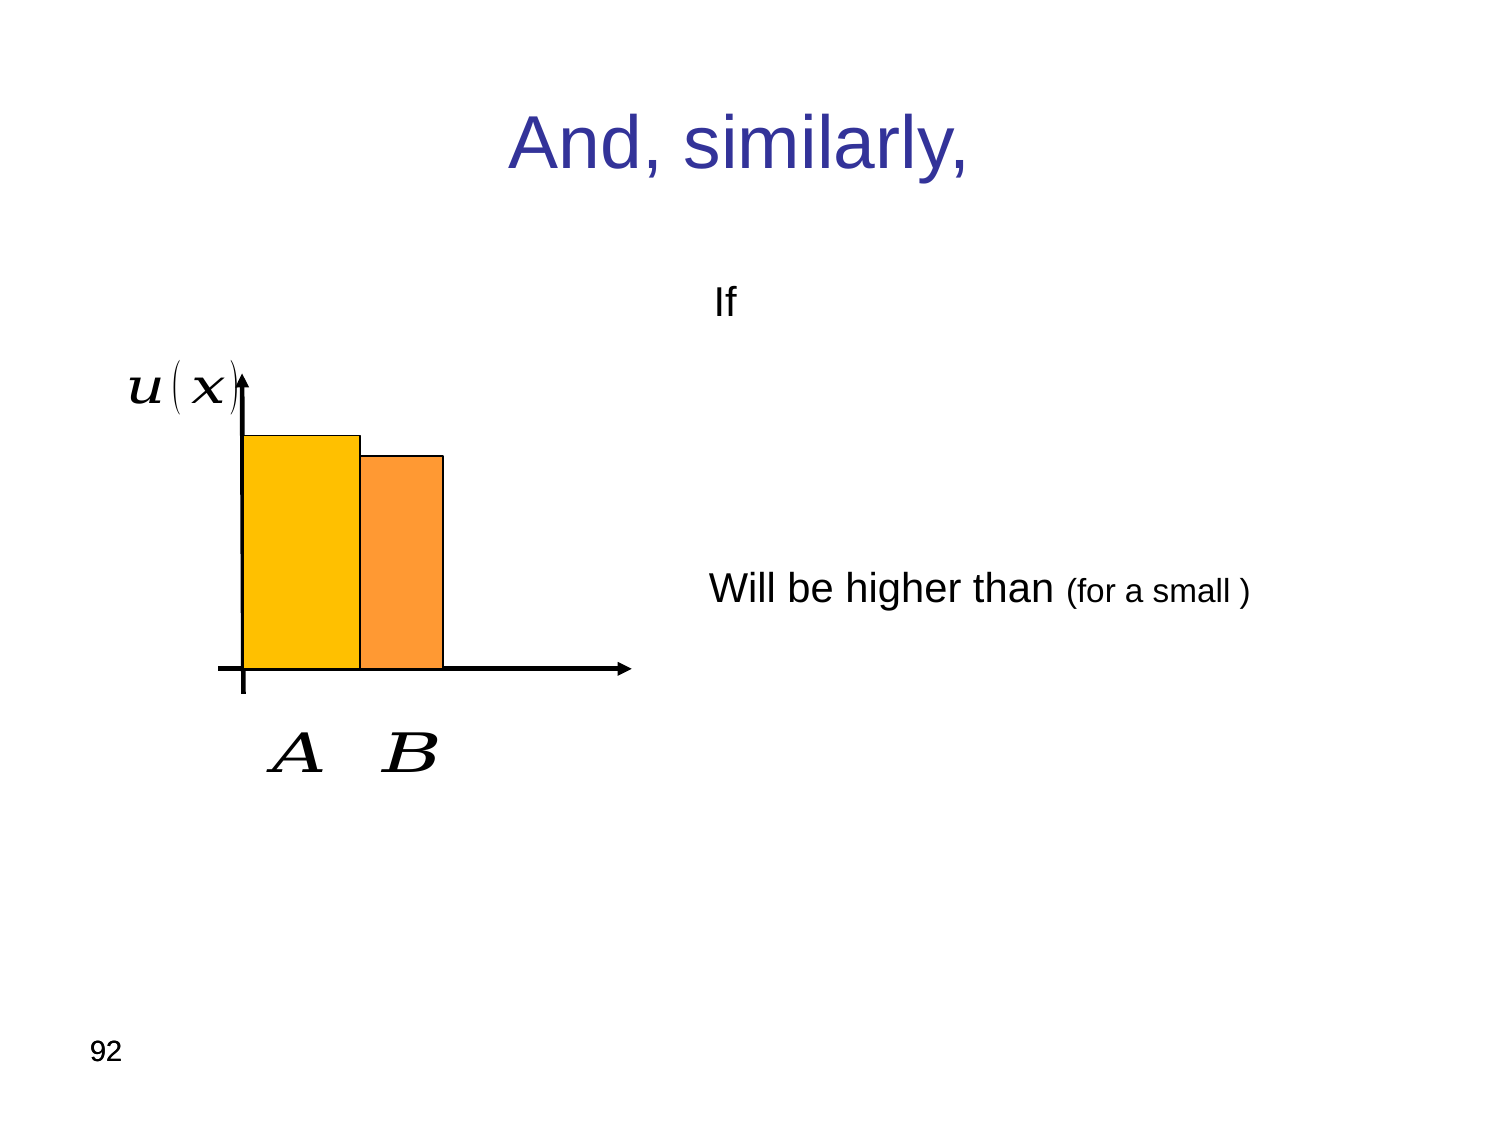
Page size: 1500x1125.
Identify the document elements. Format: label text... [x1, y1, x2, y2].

title And, similarly, [75, 45, 1425, 233]
text_box [360, 456, 443, 668]
slide_number 92 [74, 1024, 426, 1103]
text_box [249, 435, 361, 668]
